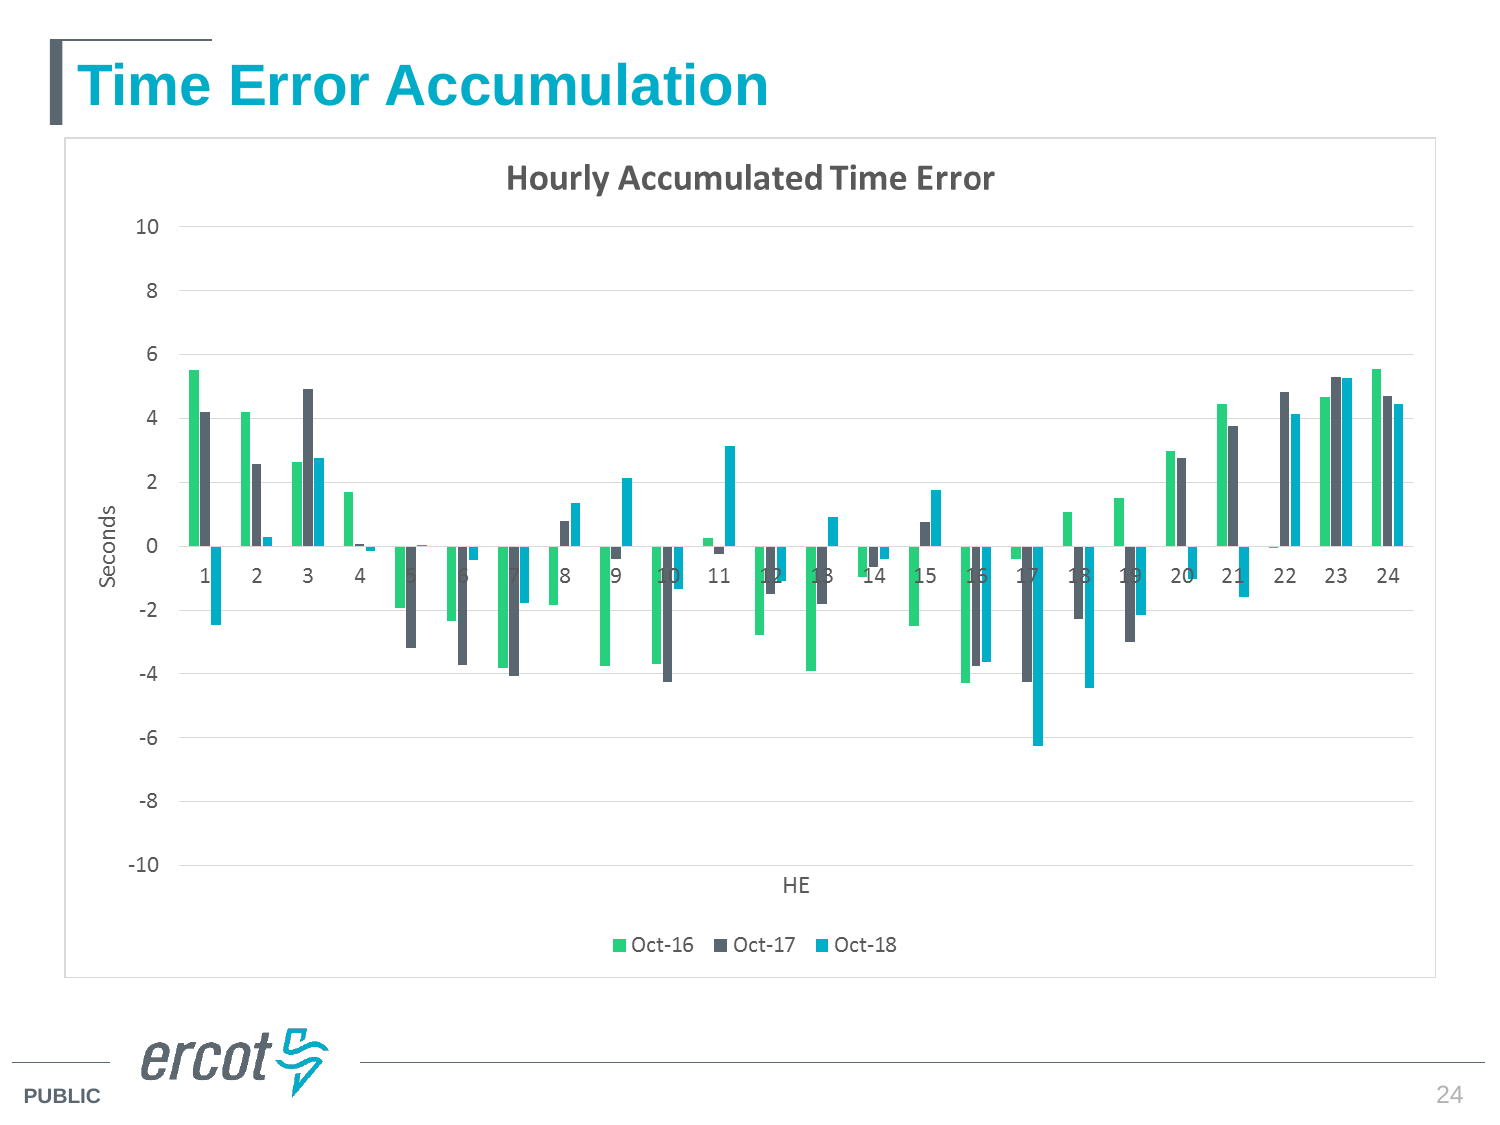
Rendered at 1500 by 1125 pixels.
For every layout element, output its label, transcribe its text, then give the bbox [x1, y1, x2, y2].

picture [137, 1024, 332, 1100]
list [63, 137, 1437, 978]
slide_number 24 [1412, 1076, 1488, 1112]
title Time Error Accumulation [62, 39, 1450, 125]
